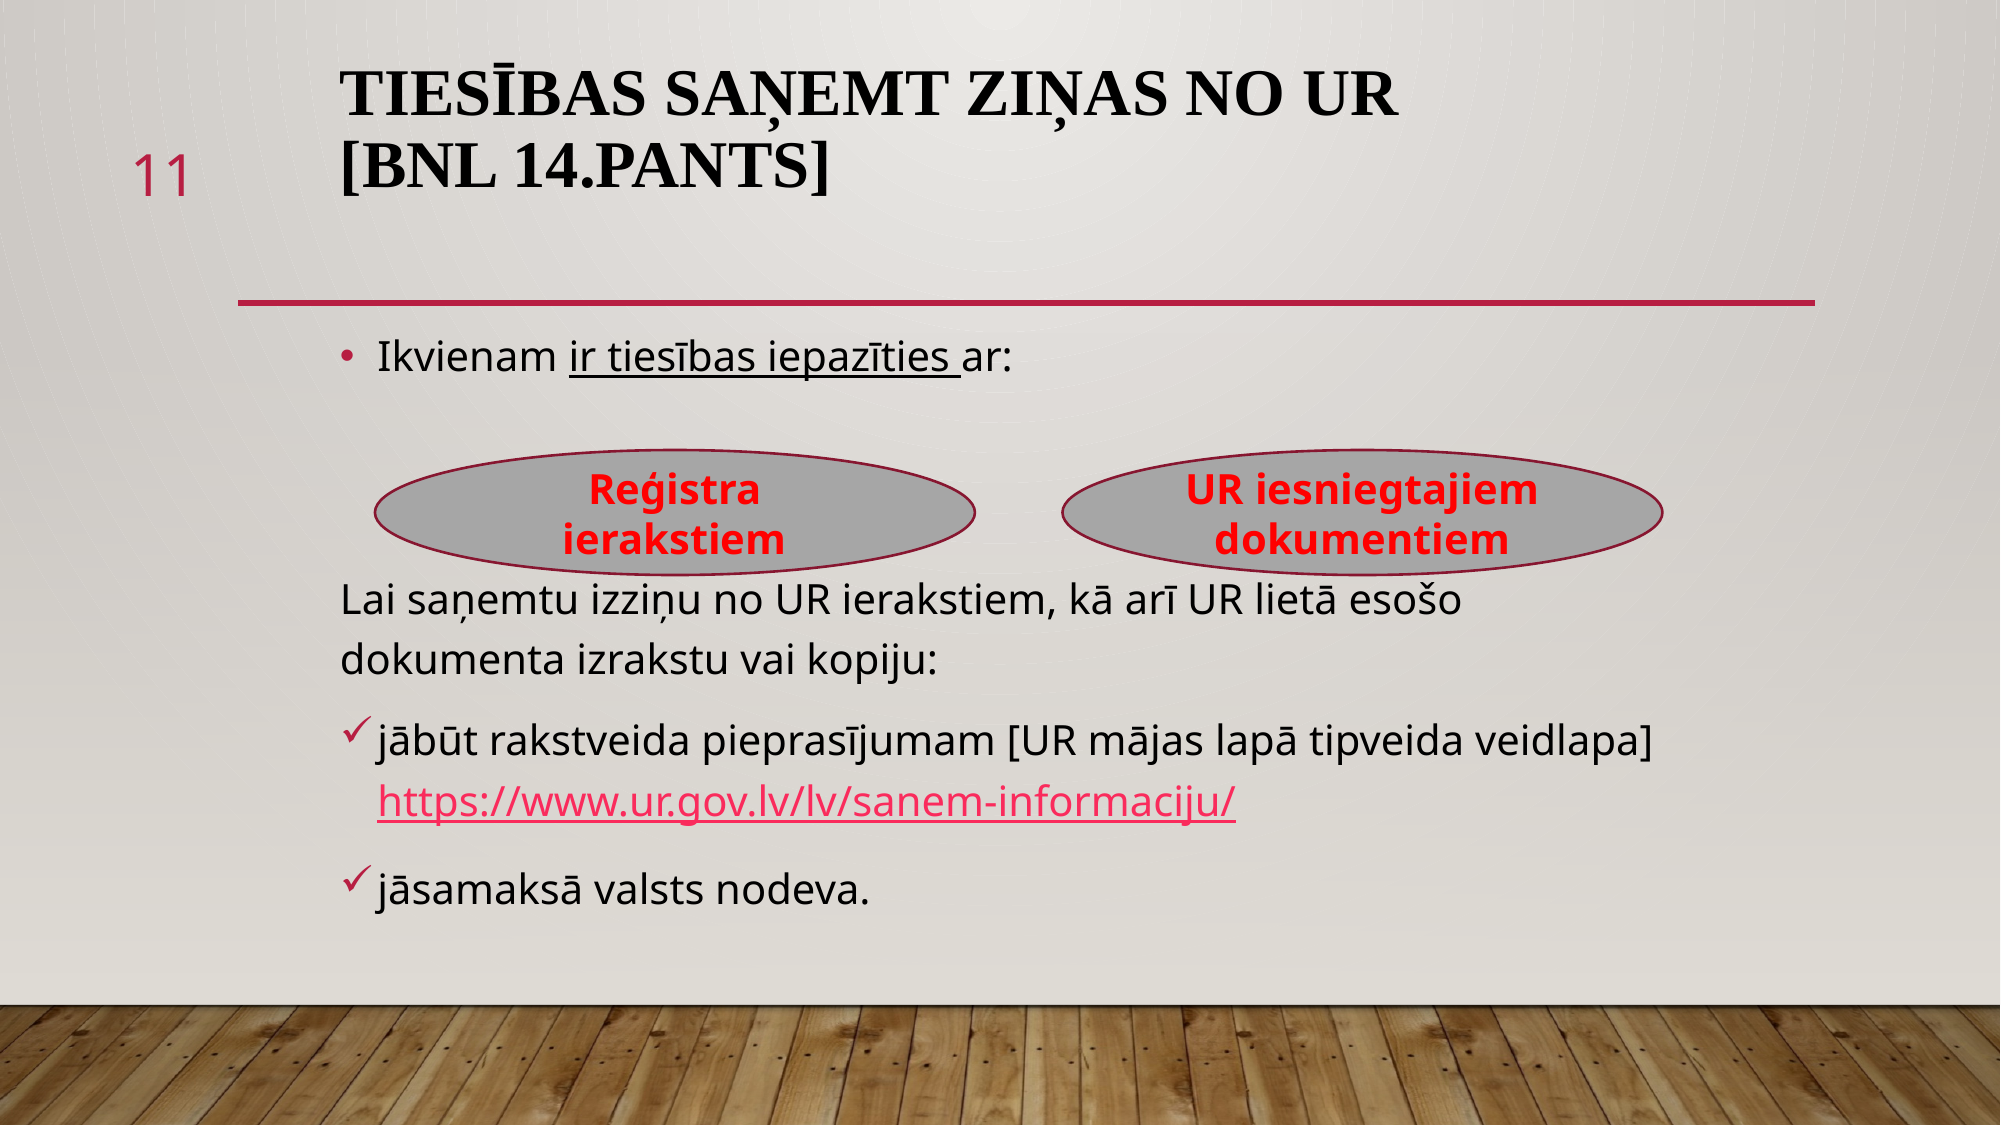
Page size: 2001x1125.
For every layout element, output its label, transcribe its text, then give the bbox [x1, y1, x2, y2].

text_box UR iesniegtajiem dokumentiem [1061, 448, 1664, 577]
title Tiesības saņemt ziņas no UR [BNL 14.pants] [324, 50, 1675, 238]
list Ikvienam ir tiesības iepazīties ar: Lai saņemtu izziņu no UR ierakstiem, kā arī UR lietā esošo dokumenta izrakstu vai kopiju: jābūt rakstveida pieprasījumam [UR mājas lapā tipveida veidlapa] https://www.ur.gov.lv/lv/sanem-informaciju/ jāsamaksā valsts nodeva. [324, 312, 1675, 1063]
picture [0, 1005, 2000, 1125]
slide_number 11 [78, 131, 212, 214]
text_box Reģistra ierakstiem [373, 448, 977, 577]
